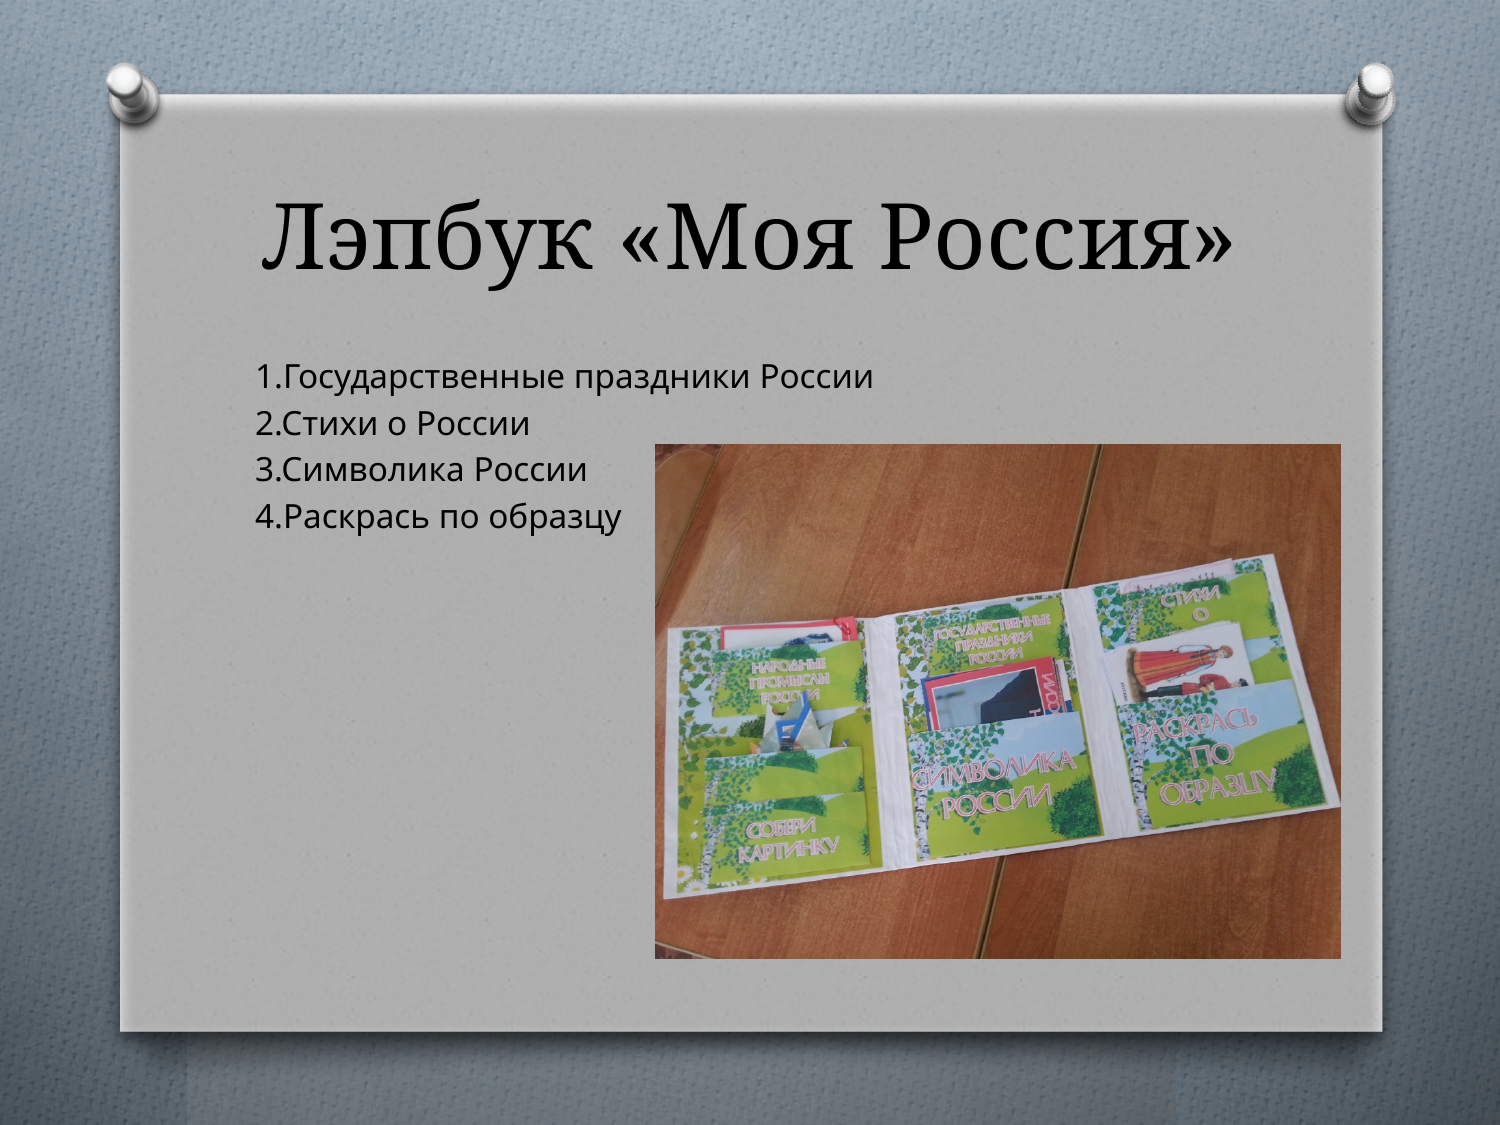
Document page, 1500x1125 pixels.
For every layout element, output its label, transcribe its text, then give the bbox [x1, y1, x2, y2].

picture [75, 31, 197, 152]
picture [655, 444, 1341, 959]
picture [1317, 35, 1439, 156]
title Лэпбук «Моя Россия» [179, 133, 1323, 332]
list 1.Государственные праздники России 2.Стихи о России 3.Символика России 4.Раскрась по образцу [239, 347, 1257, 940]
